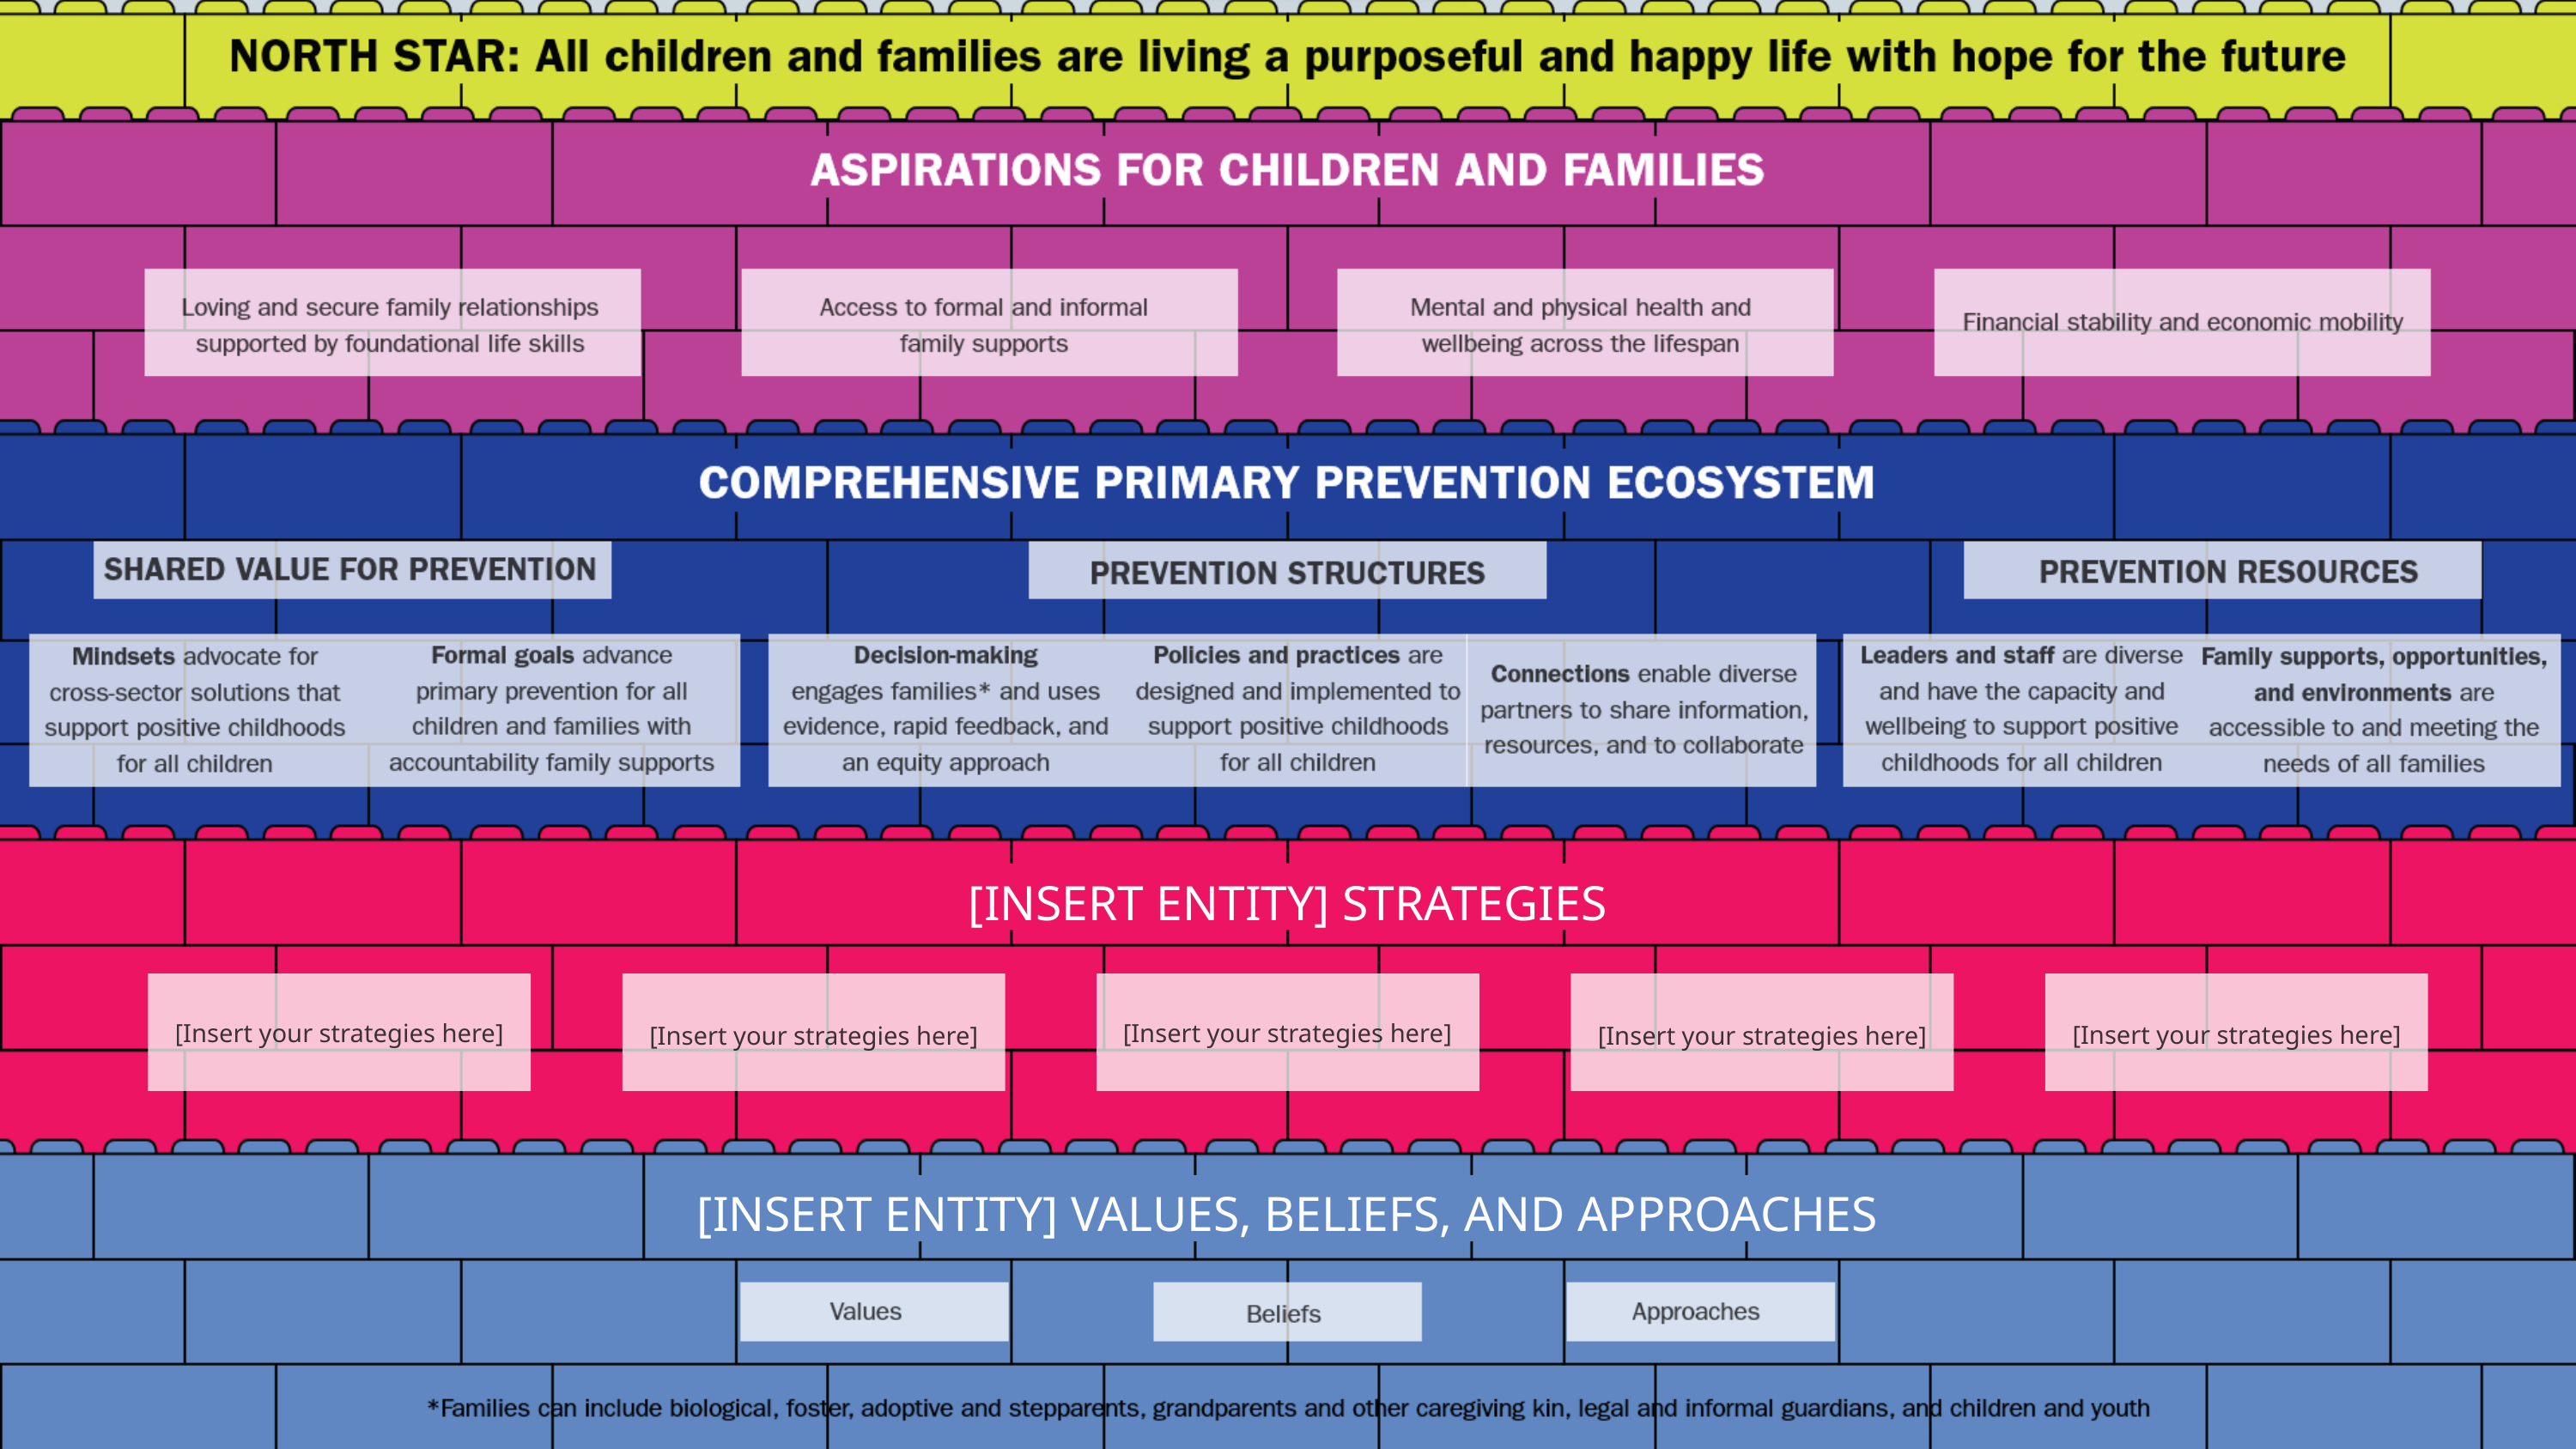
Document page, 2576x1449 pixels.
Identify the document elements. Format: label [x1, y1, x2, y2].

text_box [148, 971, 2429, 1092]
picture [0, 0, 2576, 1449]
